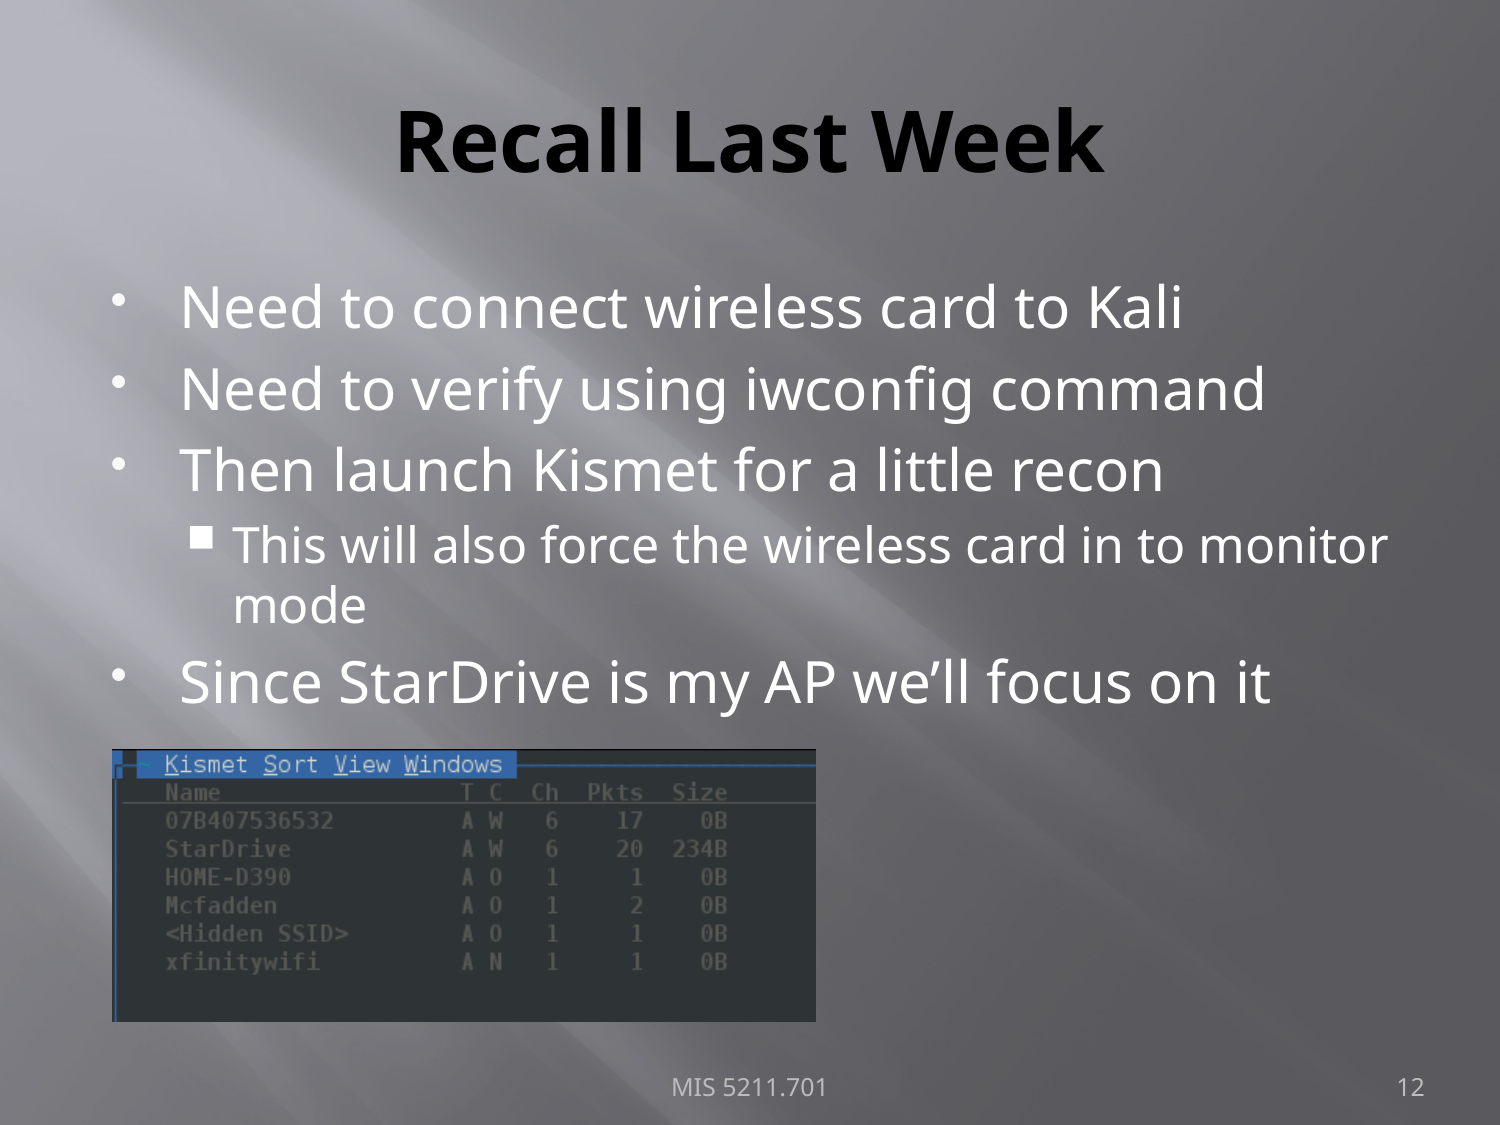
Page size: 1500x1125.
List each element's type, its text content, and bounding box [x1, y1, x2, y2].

title Recall Last Week [75, 45, 1425, 233]
list Need to connect wireless card to Kali Need to verify using iwconfig command Then launch Kismet for a little recon This will also force the wireless card in to monitor mode Since StarDrive is my AP we’ll focus on it [75, 262, 1425, 1035]
picture [112, 749, 816, 1023]
footer MIS 5211.701 [512, 1052, 988, 1113]
slide_number 12 [1299, 1052, 1425, 1113]
